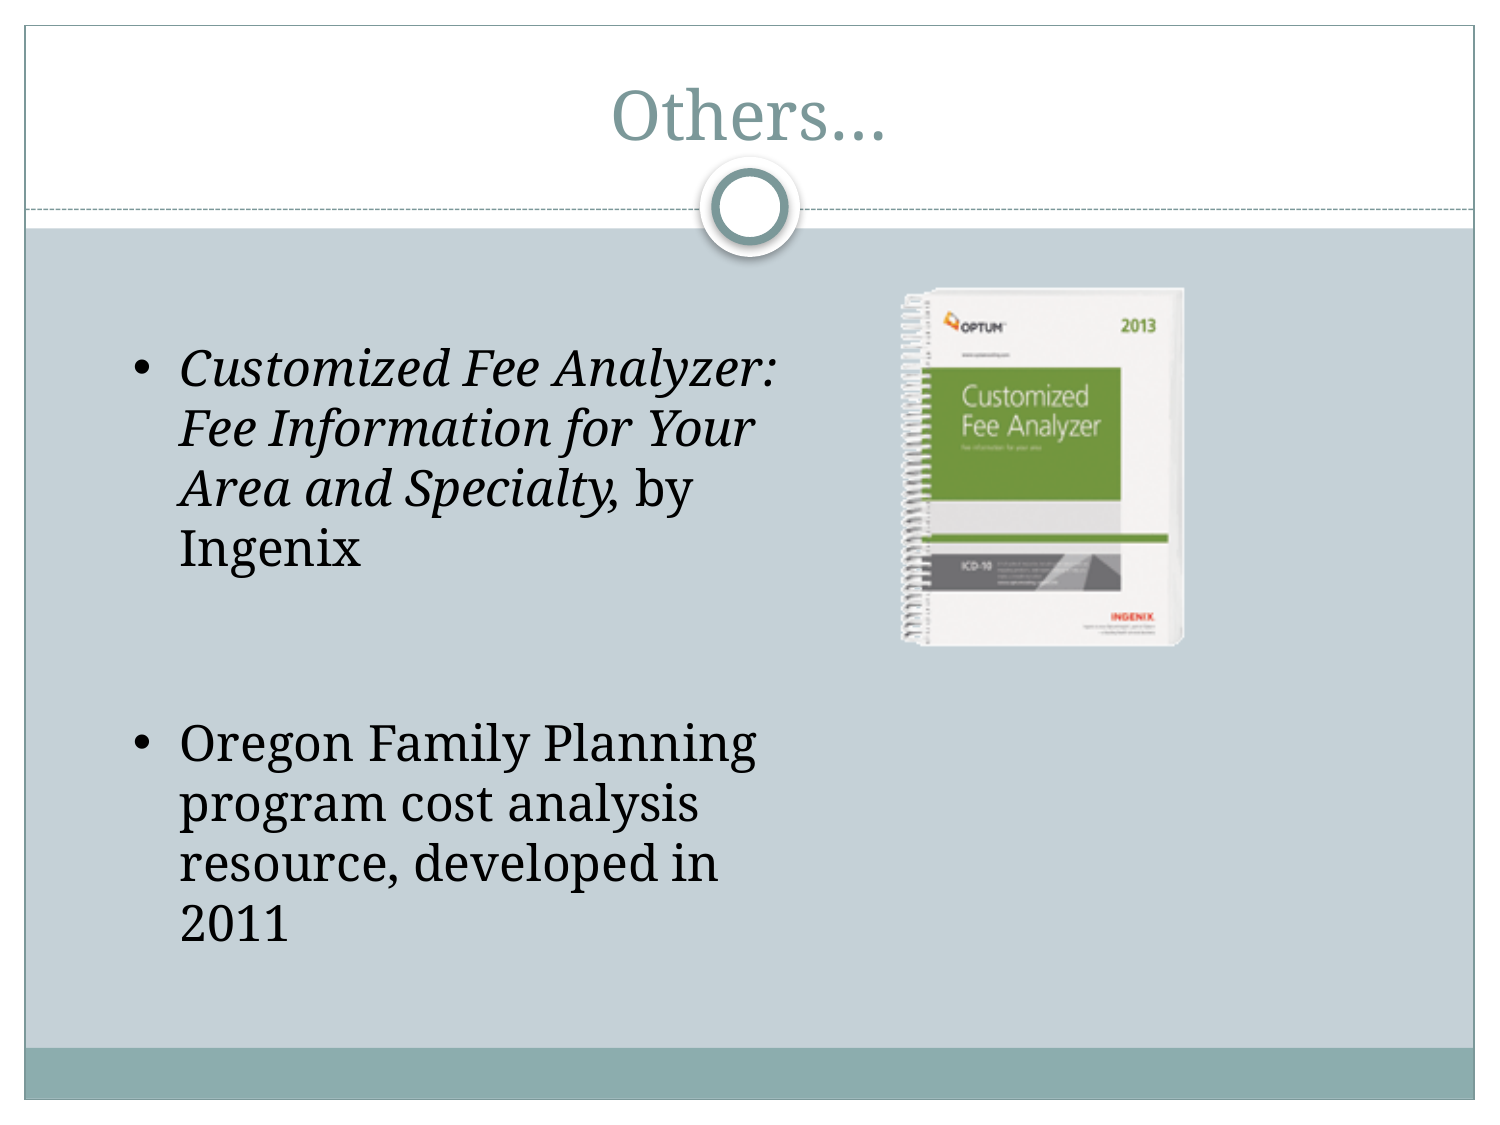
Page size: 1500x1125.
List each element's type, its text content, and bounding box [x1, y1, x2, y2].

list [726, 282, 1362, 653]
title Others… [49, 37, 1450, 162]
text_box Customized Fee Analyzer: Fee Information for Your Area and Specialty, by Ingenix Oregon Family Planning program cost analysis resource, developed in 2011 [118, 328, 813, 959]
